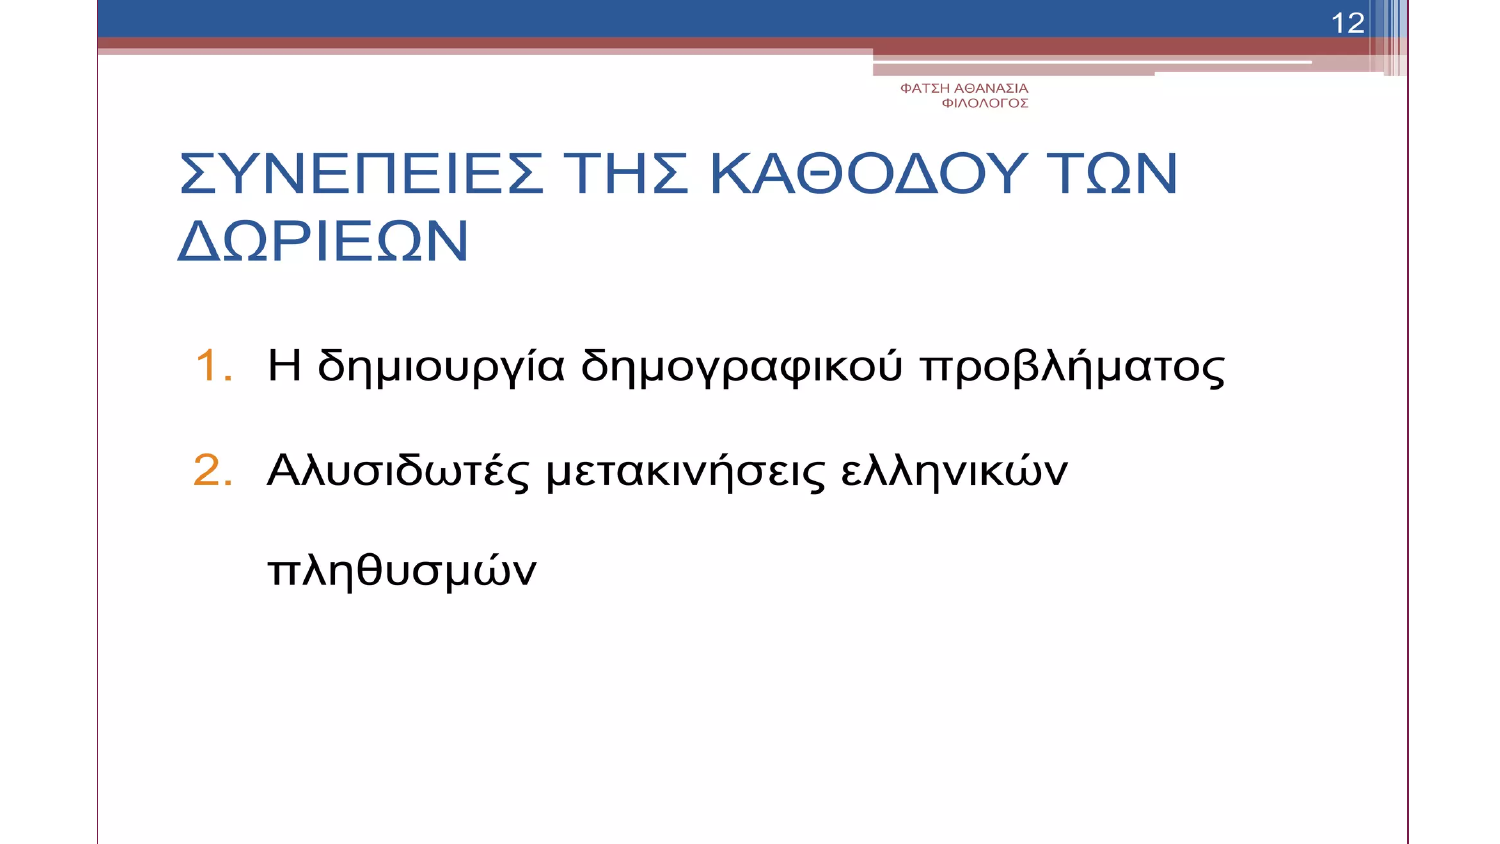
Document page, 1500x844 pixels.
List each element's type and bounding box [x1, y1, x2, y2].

picture [98, 0, 1408, 844]
